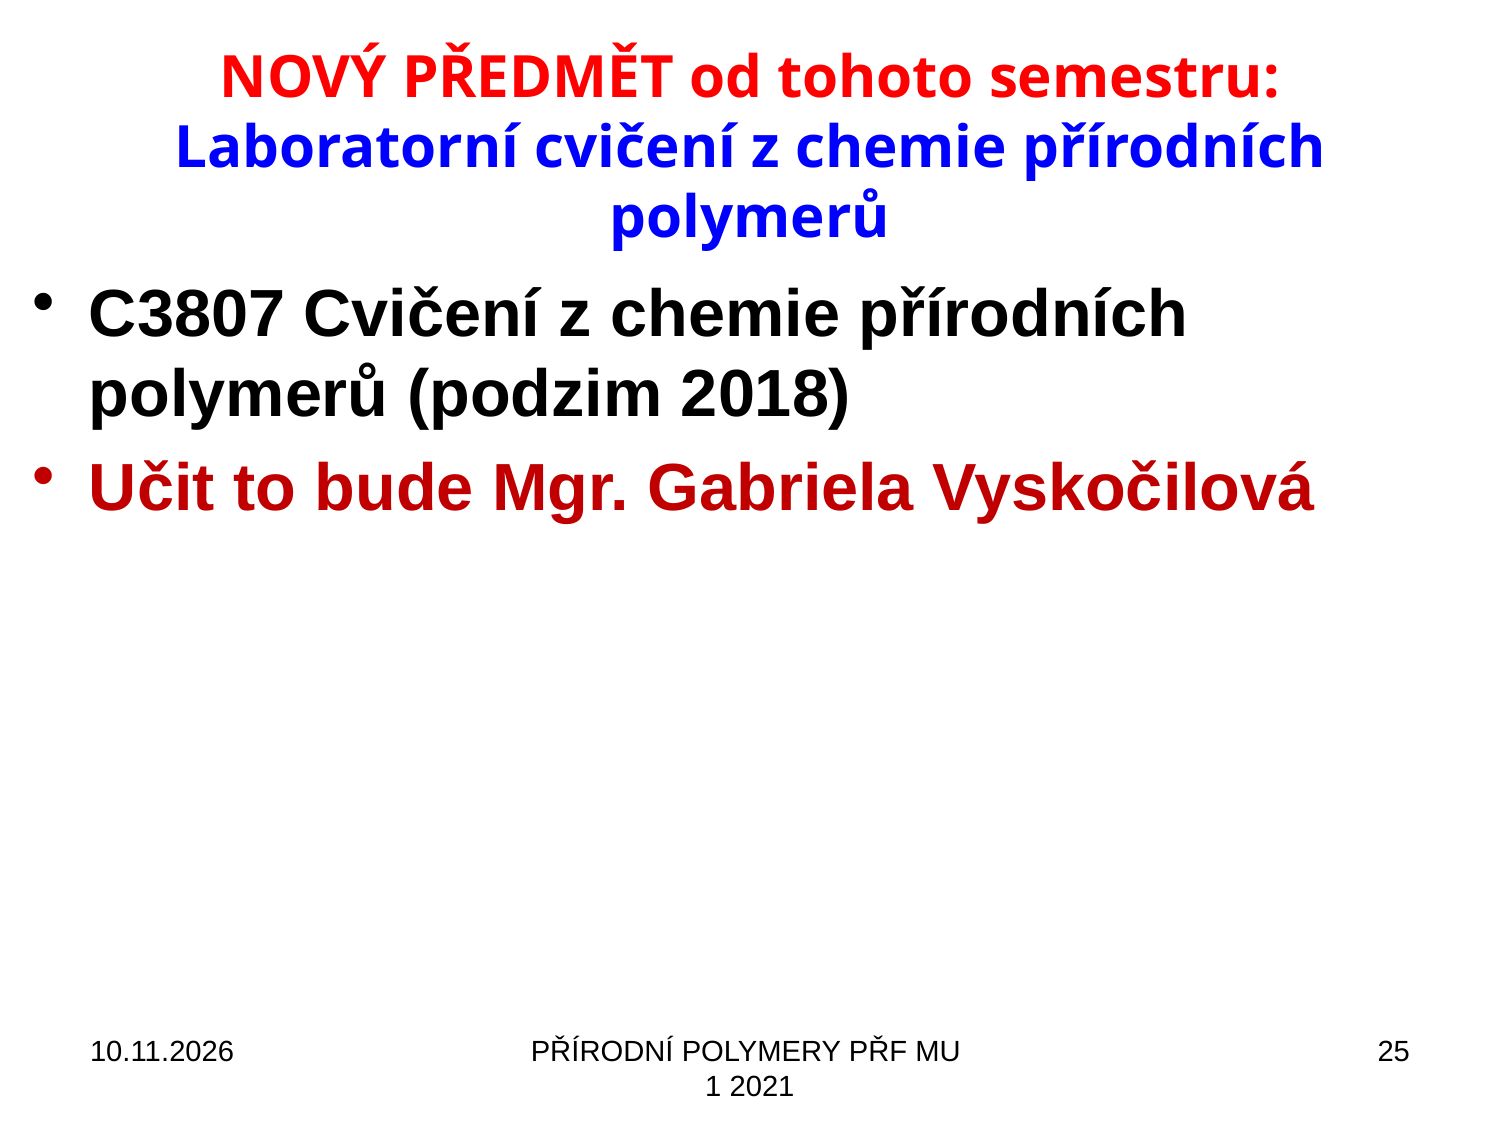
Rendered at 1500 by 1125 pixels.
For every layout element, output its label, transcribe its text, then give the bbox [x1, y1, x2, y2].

footer PŘÍRODNÍ POLYMERY PŘF MU 1 2021 [512, 1024, 988, 1103]
slide_number 25 [1074, 1024, 1426, 1103]
list C3807 Cvičení z chemie přírodních polymerů (podzim 2018) Učit to bude Mgr. Gabriela Vyskočilová [17, 262, 1471, 1006]
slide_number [74, 1024, 426, 1103]
title NOVÝ PŘEDMĚT od tohoto semestru: Laboratorní cvičení z chemie přírodních polymerů [74, 44, 1426, 244]
